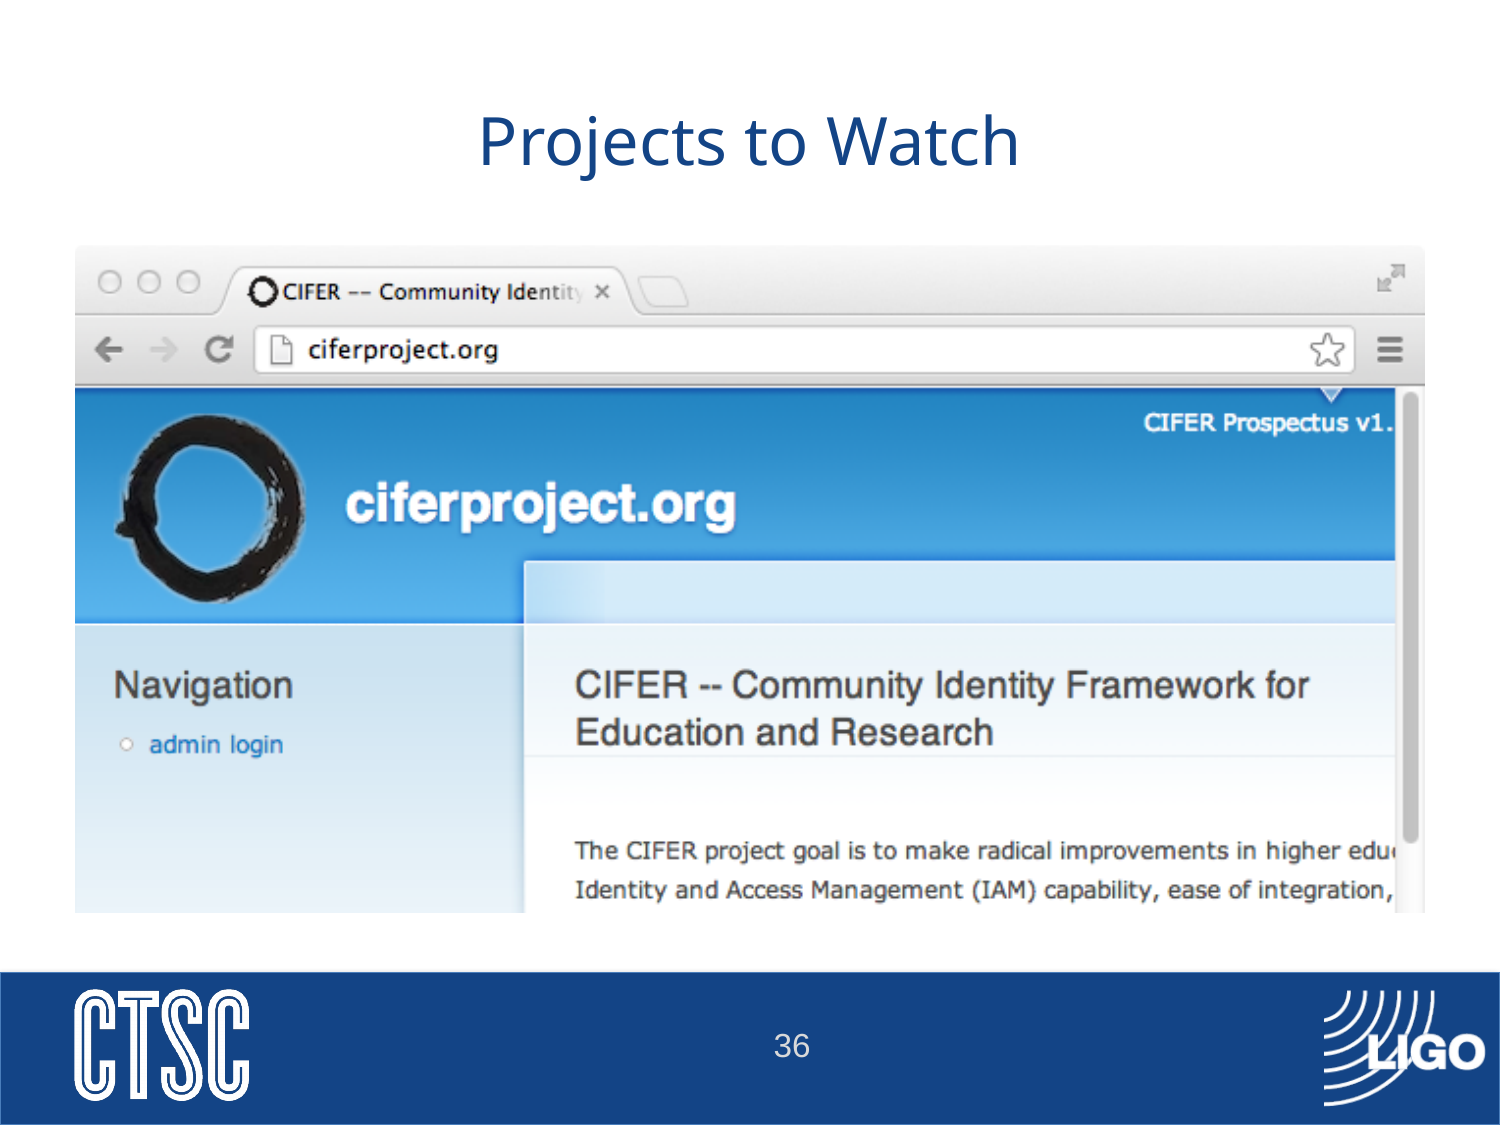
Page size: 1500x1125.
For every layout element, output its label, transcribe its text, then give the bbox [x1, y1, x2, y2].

picture [1324, 990, 1487, 1107]
picture [0, 972, 336, 1125]
title Projects to Watch [75, 45, 1425, 233]
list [74, 245, 1426, 913]
